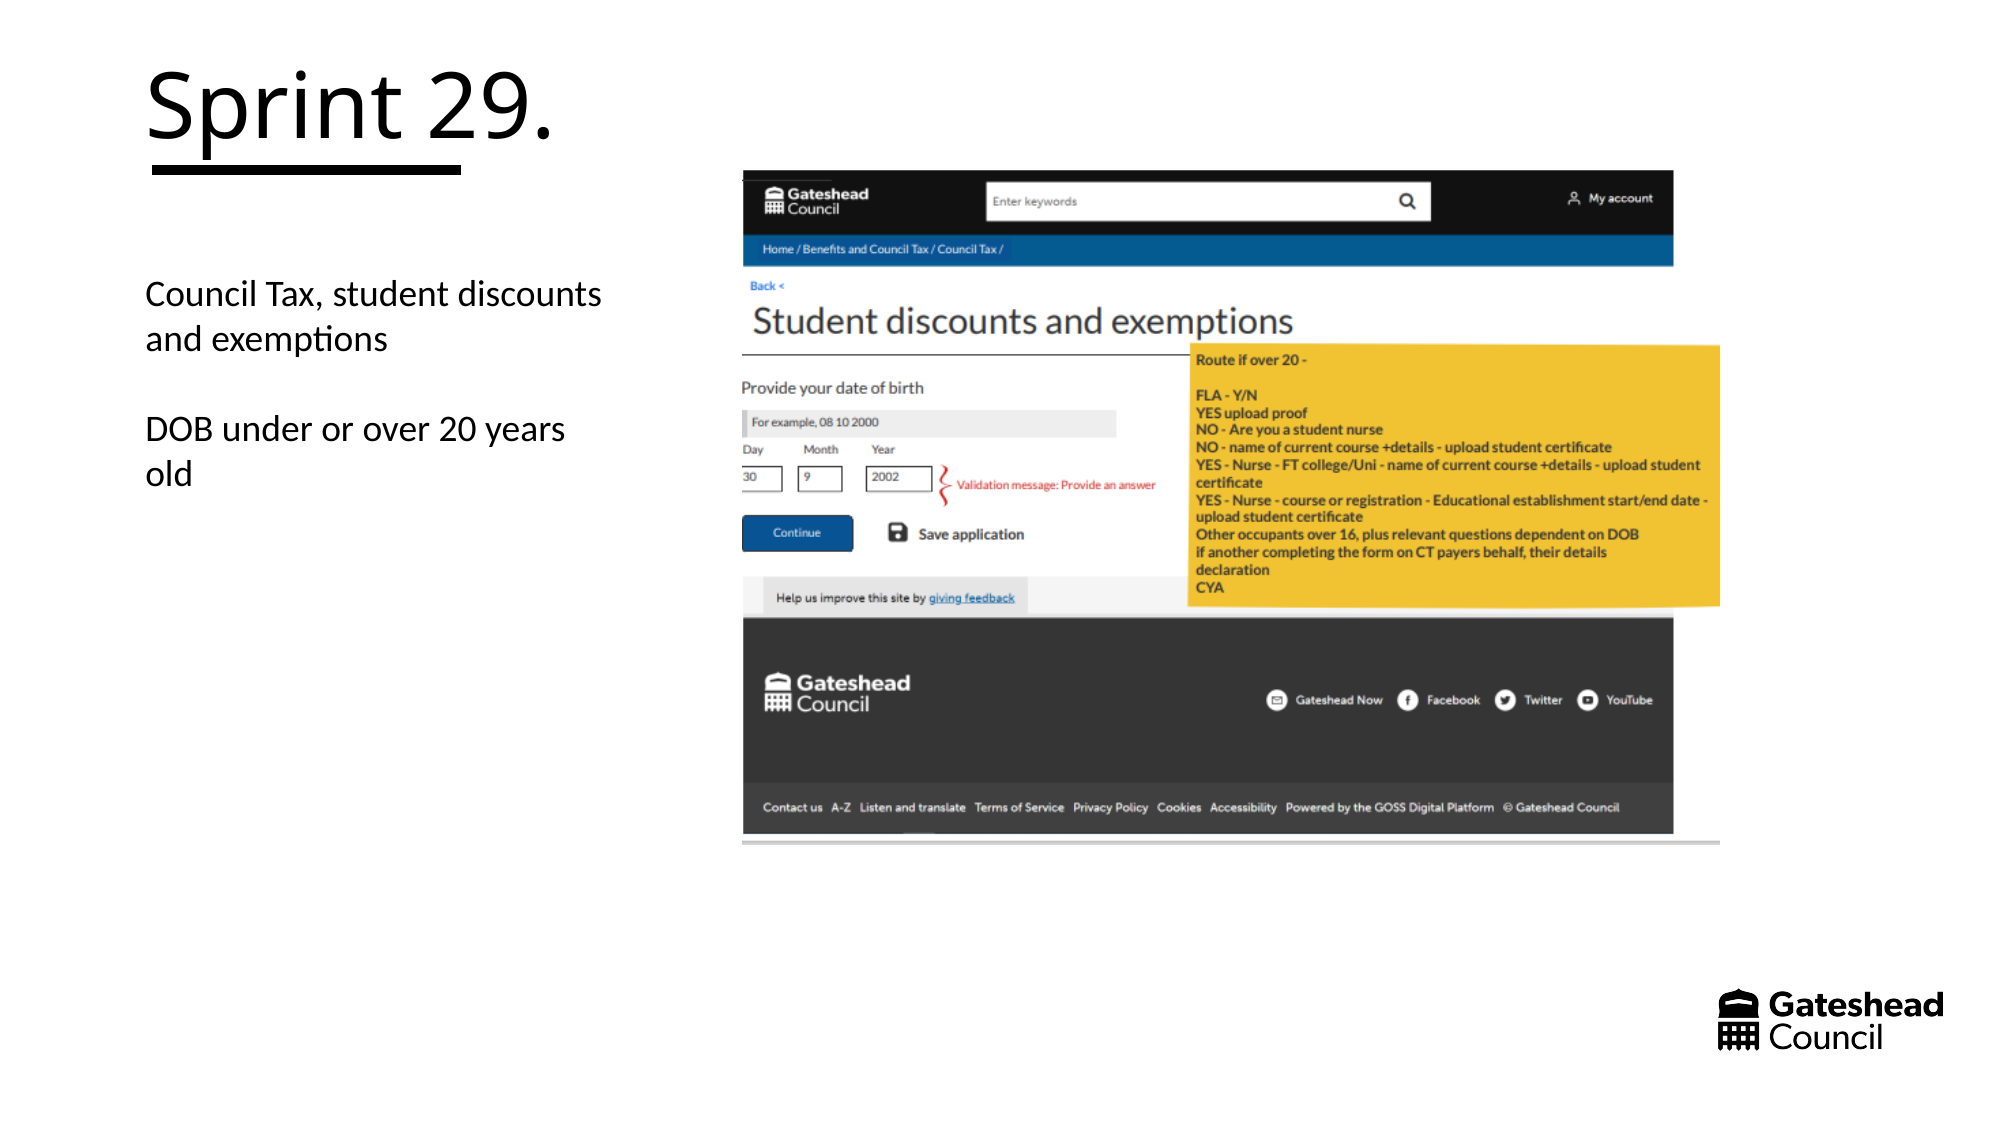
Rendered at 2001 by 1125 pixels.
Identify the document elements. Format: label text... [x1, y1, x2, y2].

text_box Council Tax, student discounts and exemptions DOB under or over 20 years old [130, 261, 632, 592]
title Sprint 29. [130, 0, 1856, 218]
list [742, 169, 1720, 845]
picture [1718, 988, 1943, 1051]
